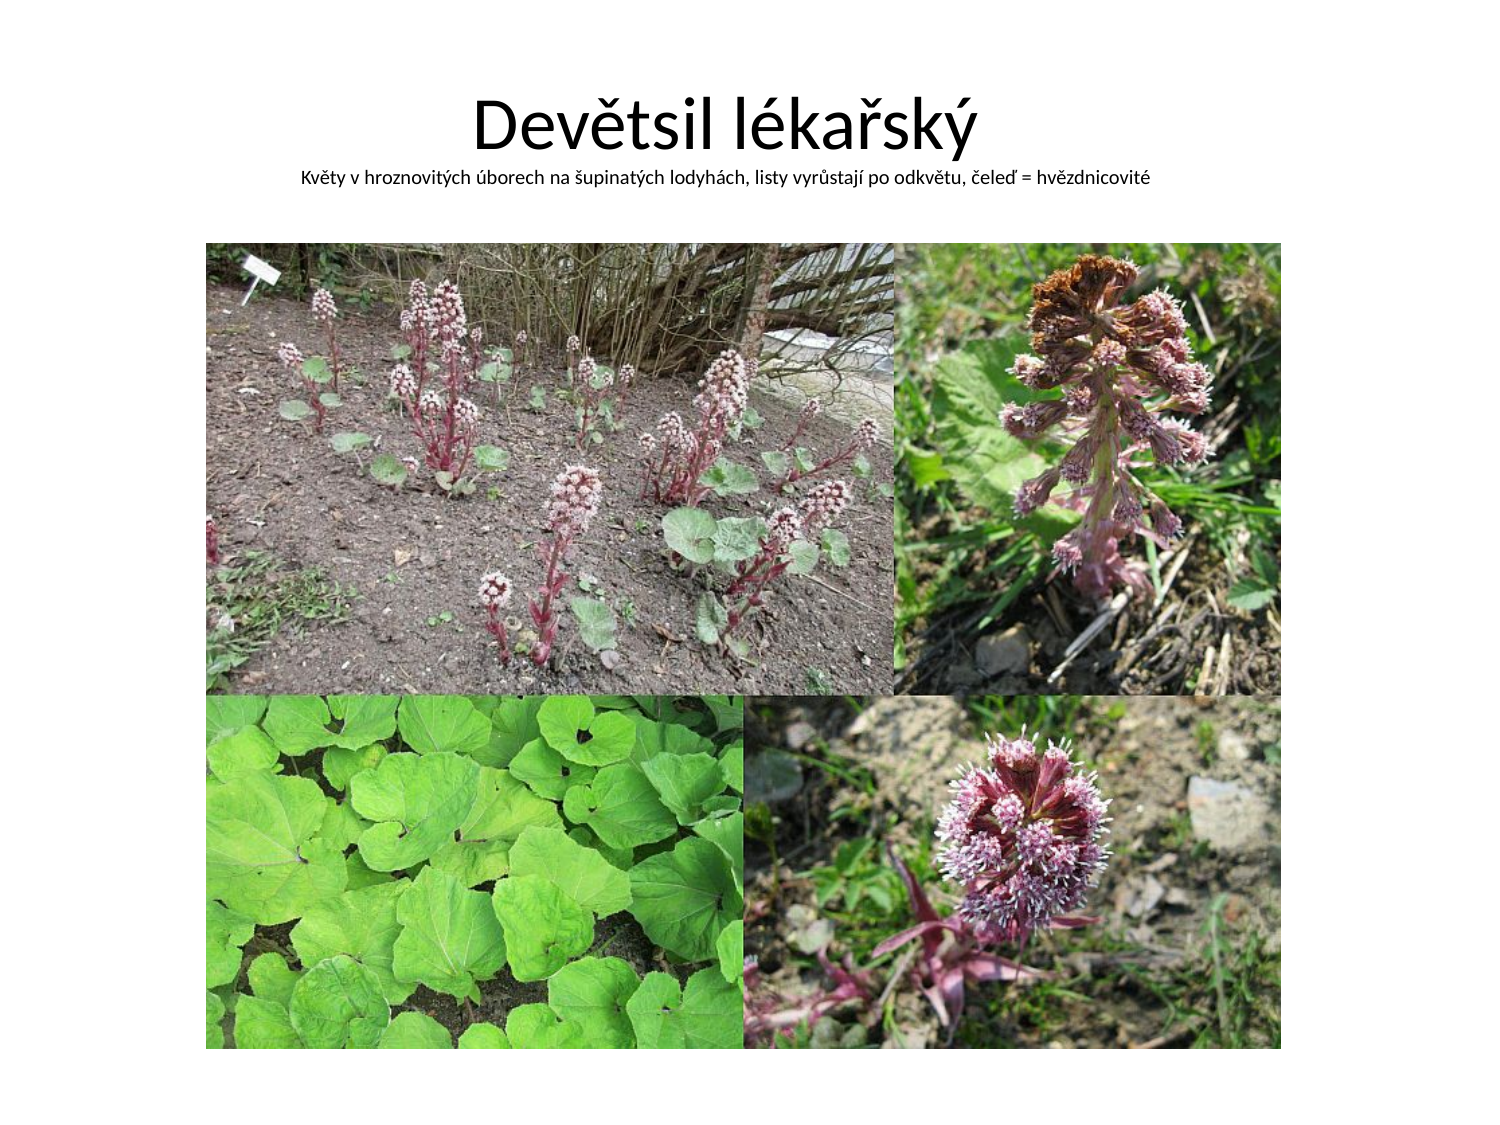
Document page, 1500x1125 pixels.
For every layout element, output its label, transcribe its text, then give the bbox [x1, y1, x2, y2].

picture [206, 243, 1281, 1050]
title Devětsil lékařský Květy v hroznovitých úborech na šupinatých lodyhách, listy vyrůstají po odkvětu, čeleď = hvězdnicovité [88, 66, 1364, 197]
